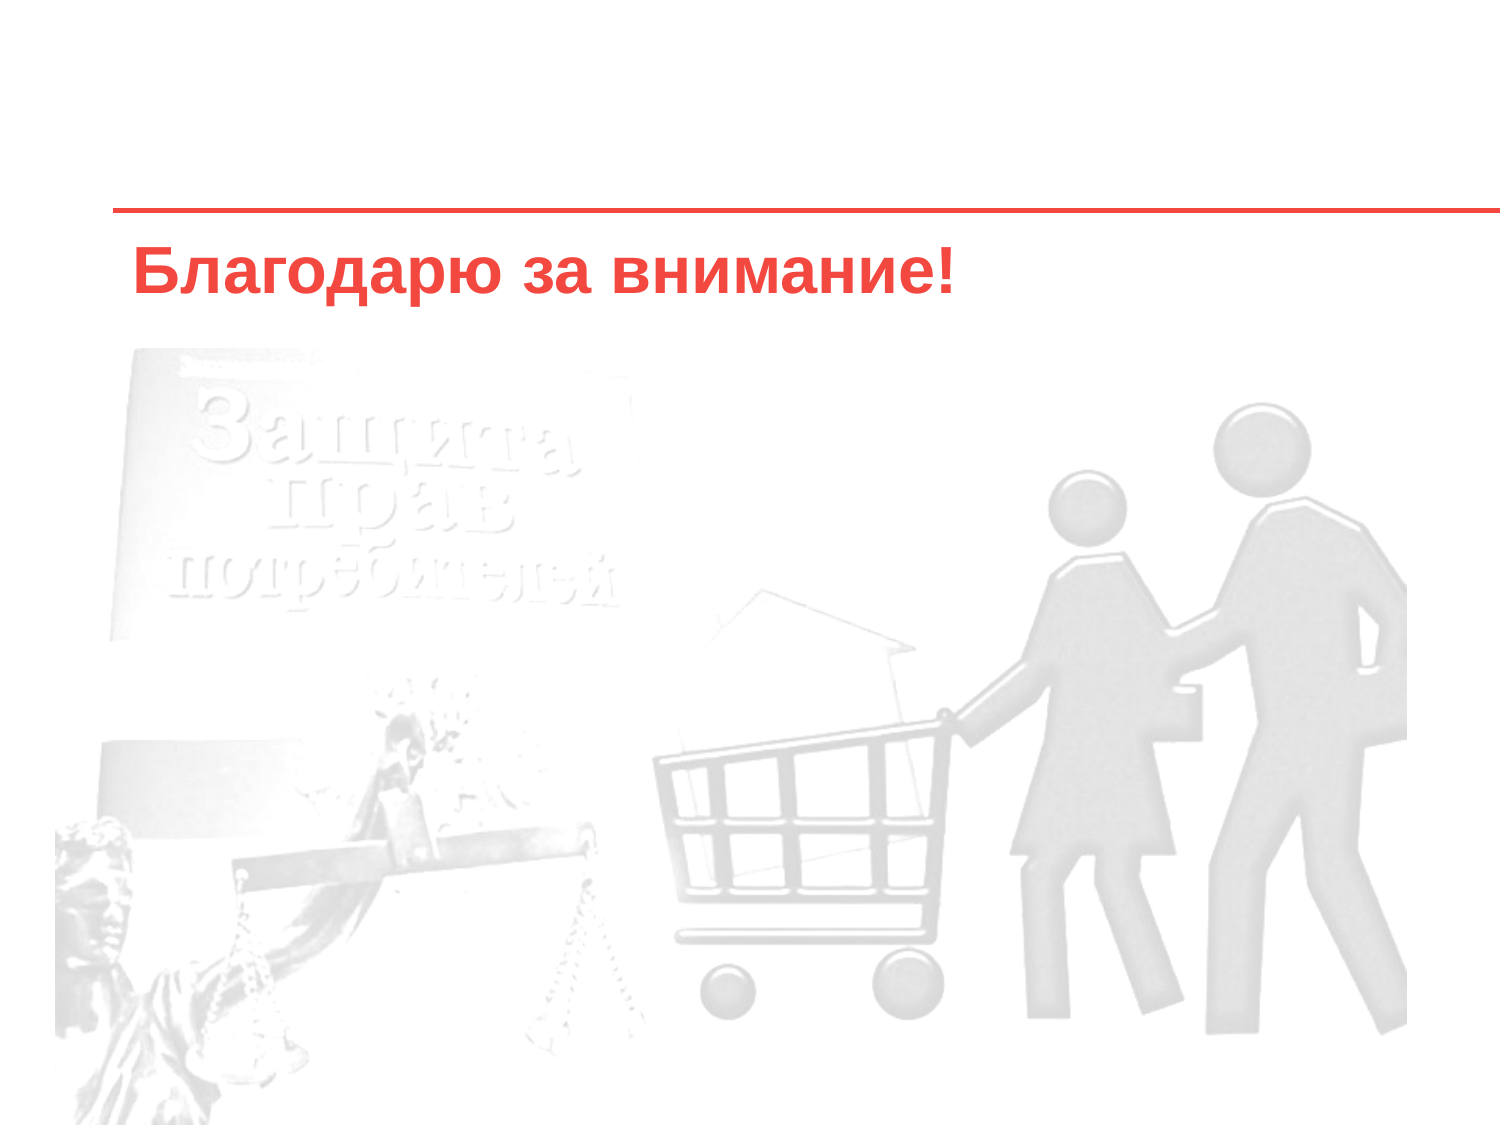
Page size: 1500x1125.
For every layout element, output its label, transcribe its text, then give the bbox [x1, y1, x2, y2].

picture [55, 348, 1407, 1125]
text_box Благодарю за внимание! [117, 228, 1321, 348]
